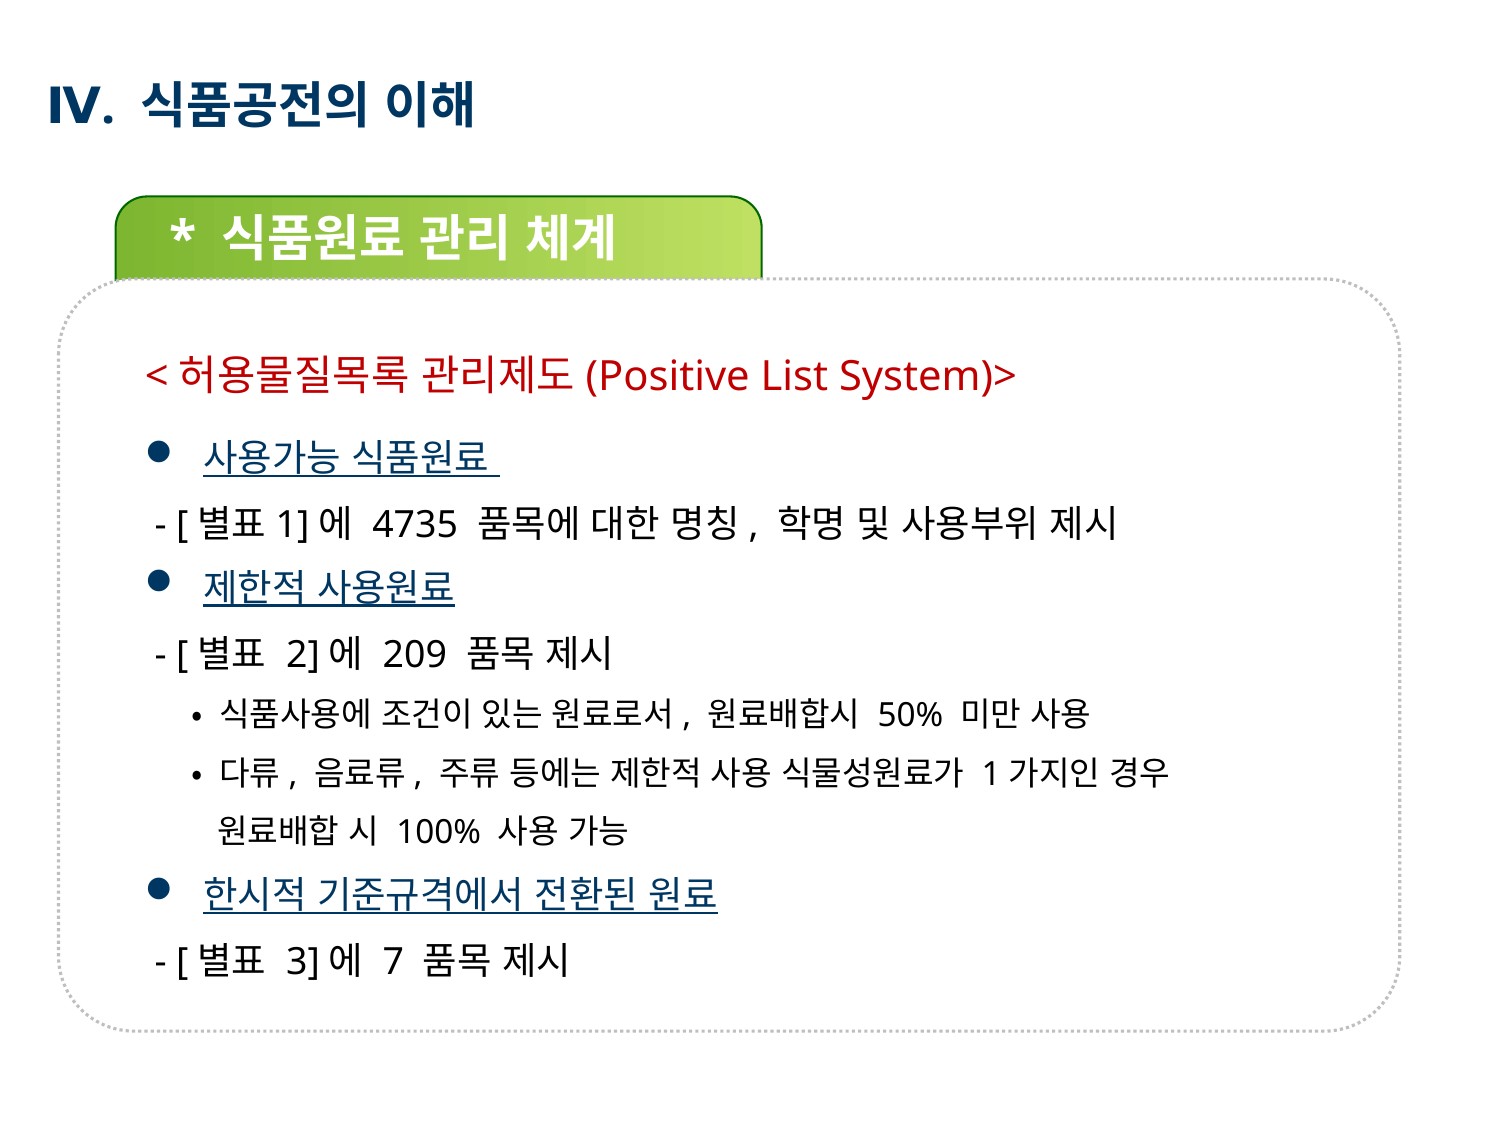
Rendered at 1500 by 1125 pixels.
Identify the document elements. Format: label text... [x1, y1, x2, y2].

text_box Ⅳ. 식품공전의 이해 [31, 66, 809, 149]
text_box * 식품원료 관리 체계 [115, 196, 762, 281]
text_box [58, 278, 1395, 1032]
text_box <허용물질목록 관리제도(Positive List System)> 사용가능 식품원료 - [별표1]에 4735 품목에 대한 명칭, 학명 및 사용부위 제시 제한적 사용원료 - [별표 2]에 209 품목 제시 • 식품사용에 조건이 있는 원료로서, 원료배합시 50% 미만 사용 • 다류, 음료류, 주류 등에는 제한적 사용 식물성원료가 1가지인 경우 원료배합 시 100% 사용 가능 한시적 기준규격에서 전환된 원료 - [별표 3]에 7 품목 제시 [130, 326, 1500, 1056]
